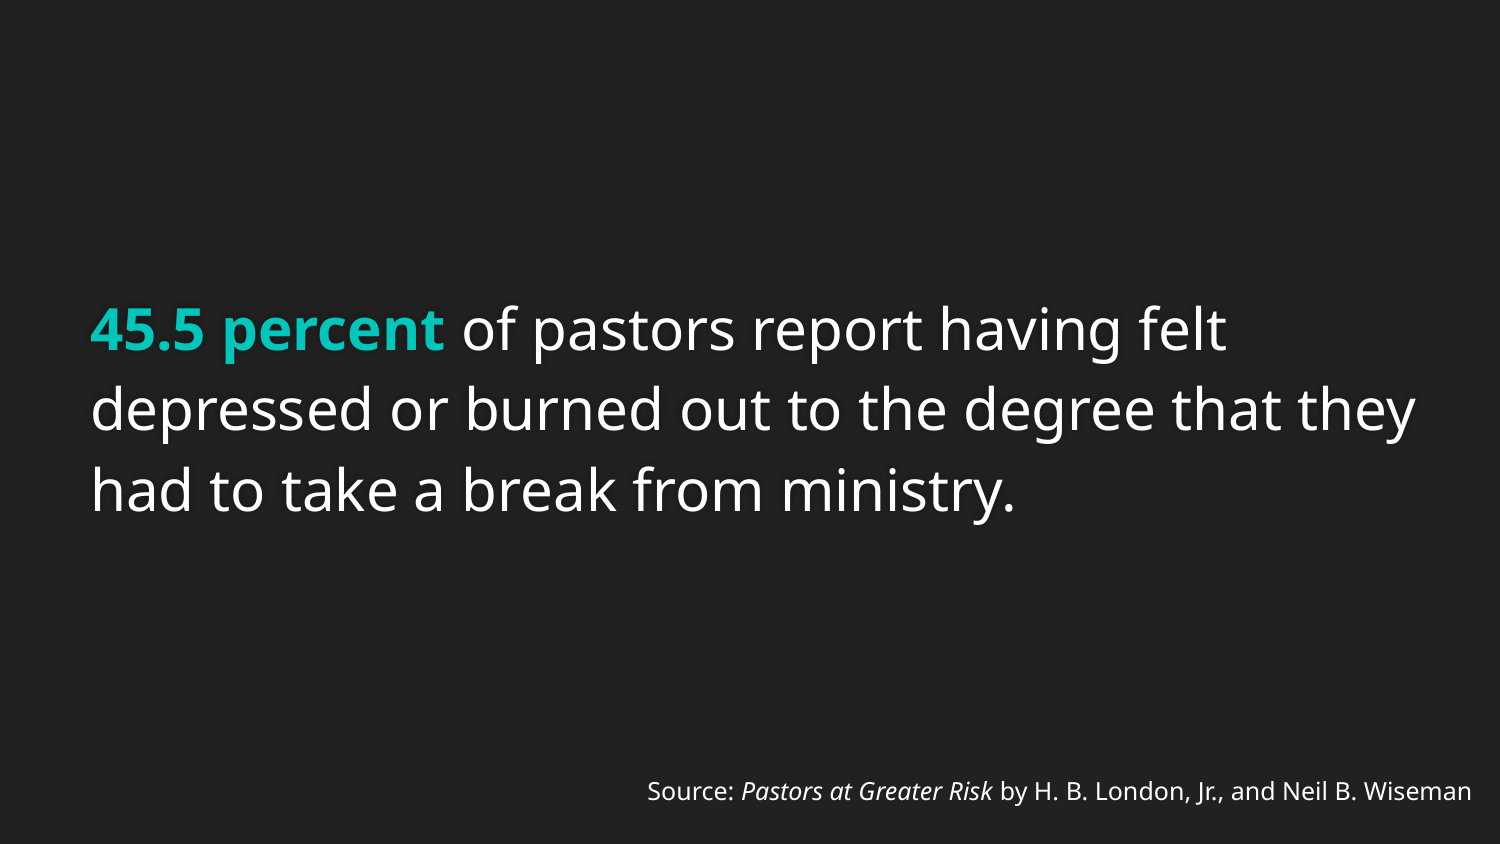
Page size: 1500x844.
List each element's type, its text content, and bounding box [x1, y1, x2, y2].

list 45.5 percent of pastors report having felt depressed or burned out to the degree that they had to take a break from ministry. [0, 74, 1489, 620]
text_box Source: Pastors at Greater Risk by H. B. London, Jr., and Neil B. Wiseman [609, 767, 1489, 843]
